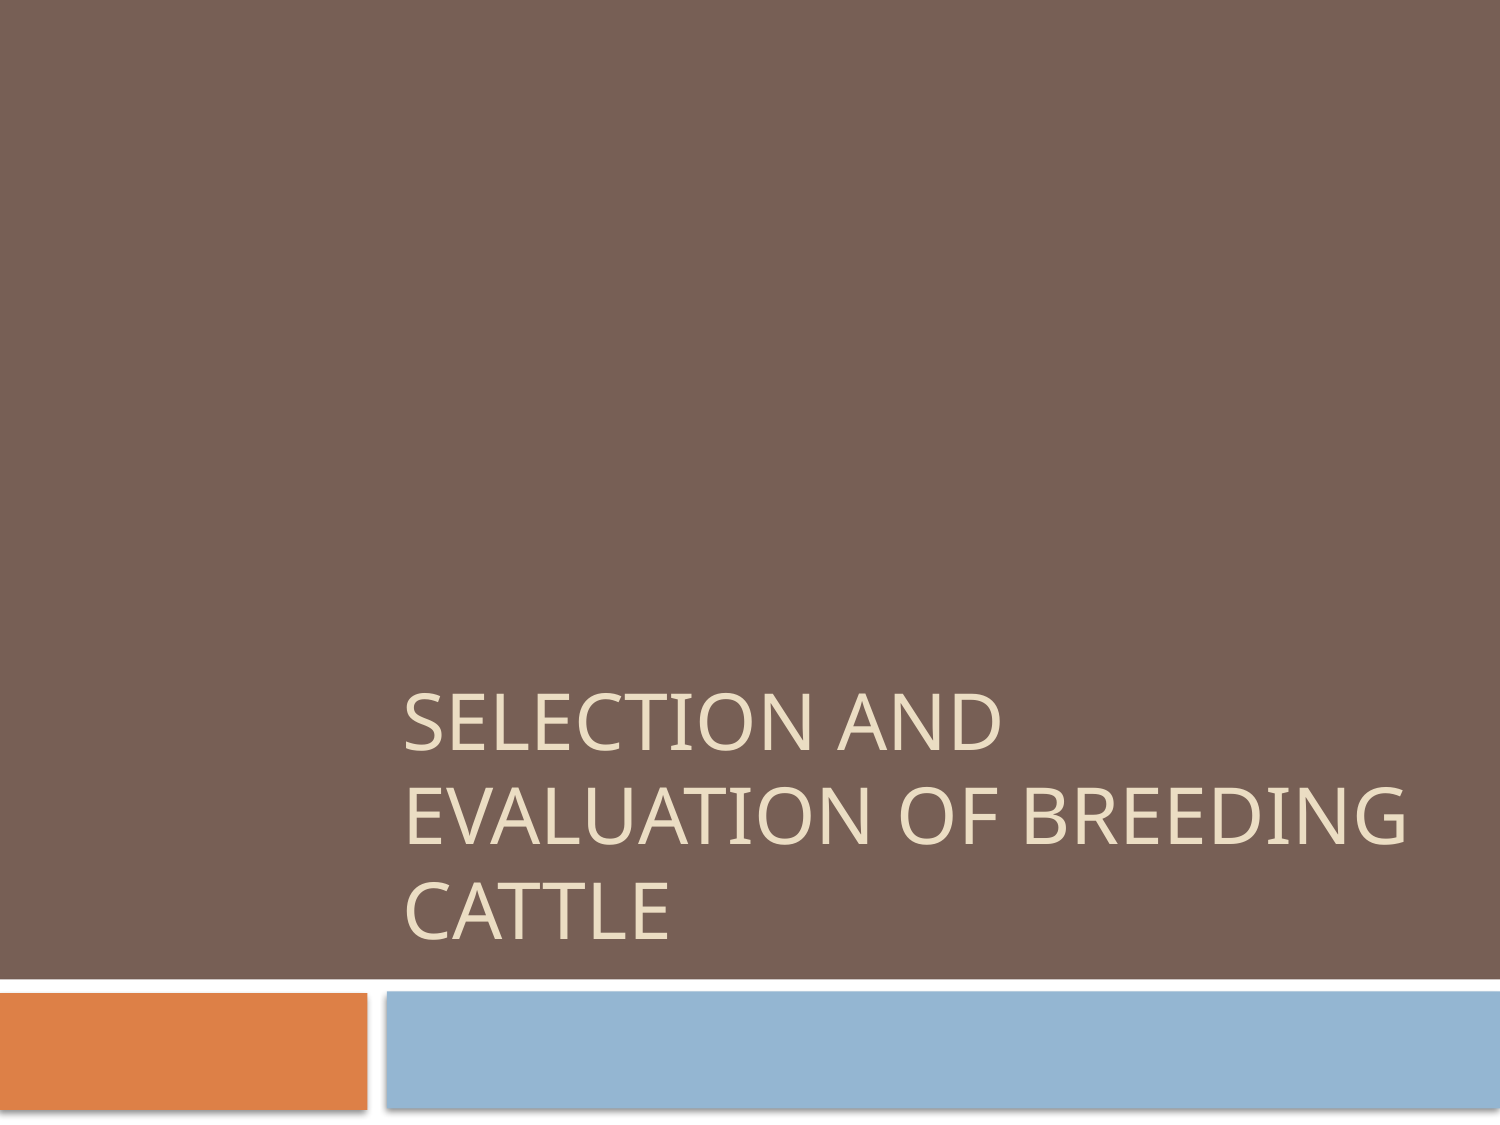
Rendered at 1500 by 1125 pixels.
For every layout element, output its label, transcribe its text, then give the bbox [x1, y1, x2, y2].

title Selection and Evaluation of Breeding Cattle [387, 662, 1450, 963]
